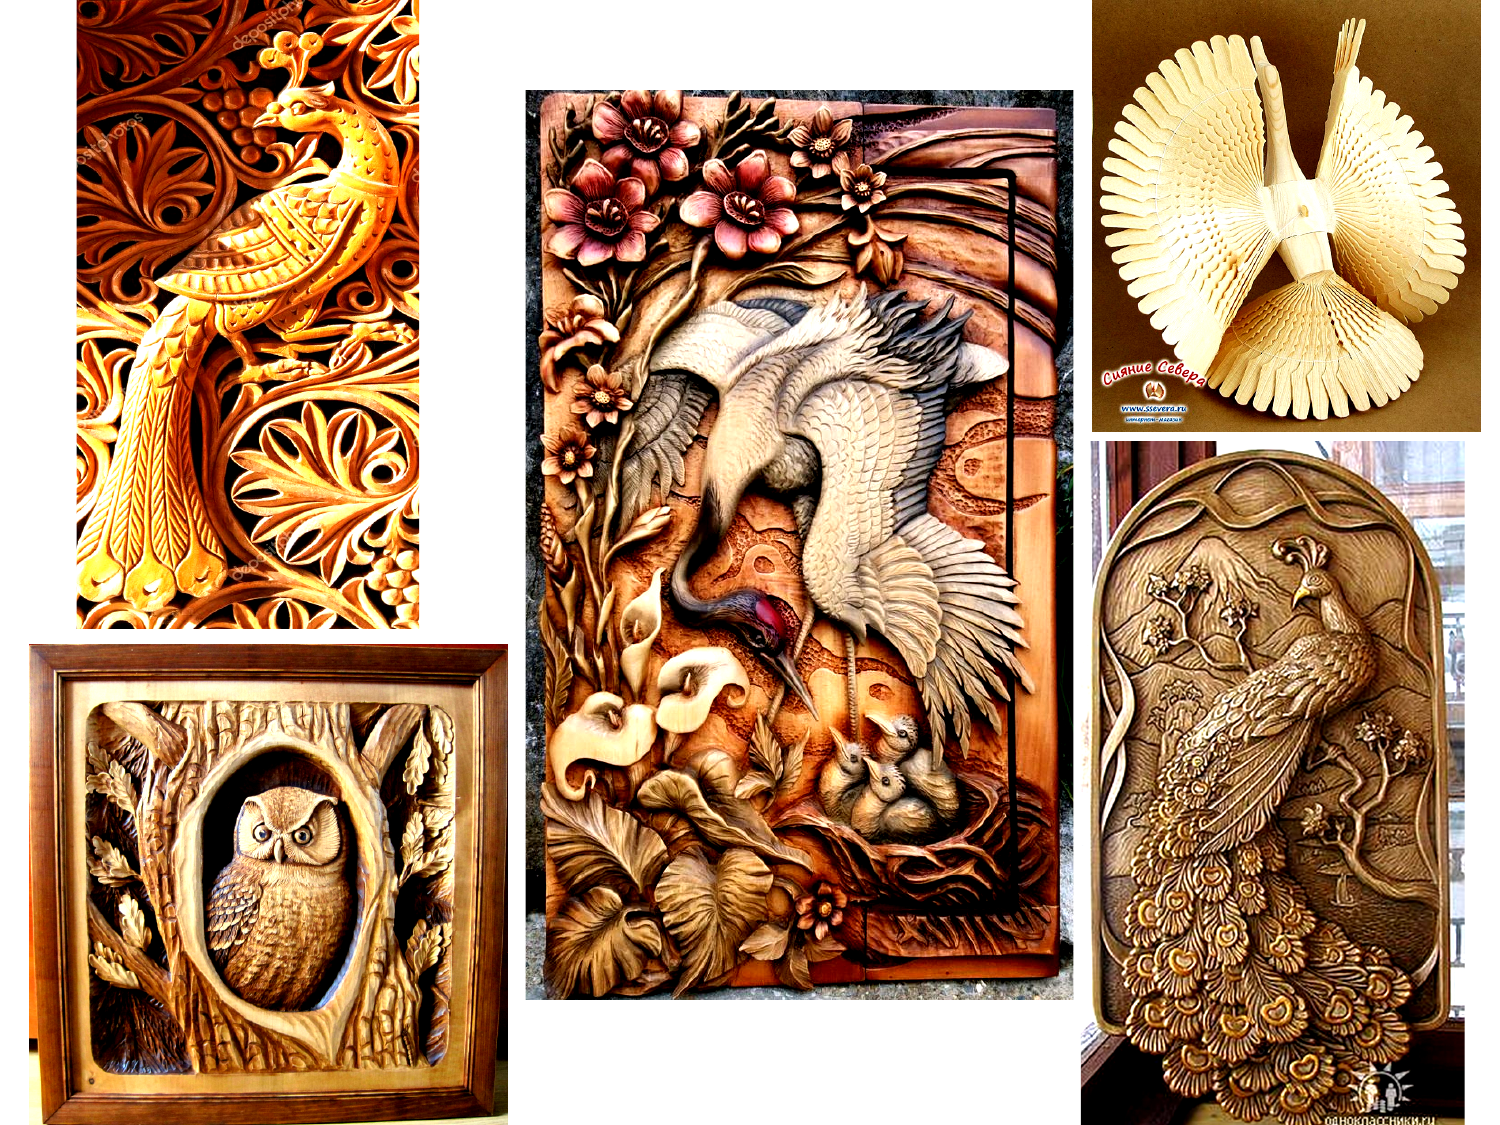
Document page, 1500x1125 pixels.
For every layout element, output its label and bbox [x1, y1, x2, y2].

picture [525, 89, 1074, 1000]
picture [29, 643, 508, 1125]
picture [1092, 0, 1481, 432]
picture [1080, 441, 1465, 1125]
picture [76, 0, 420, 630]
